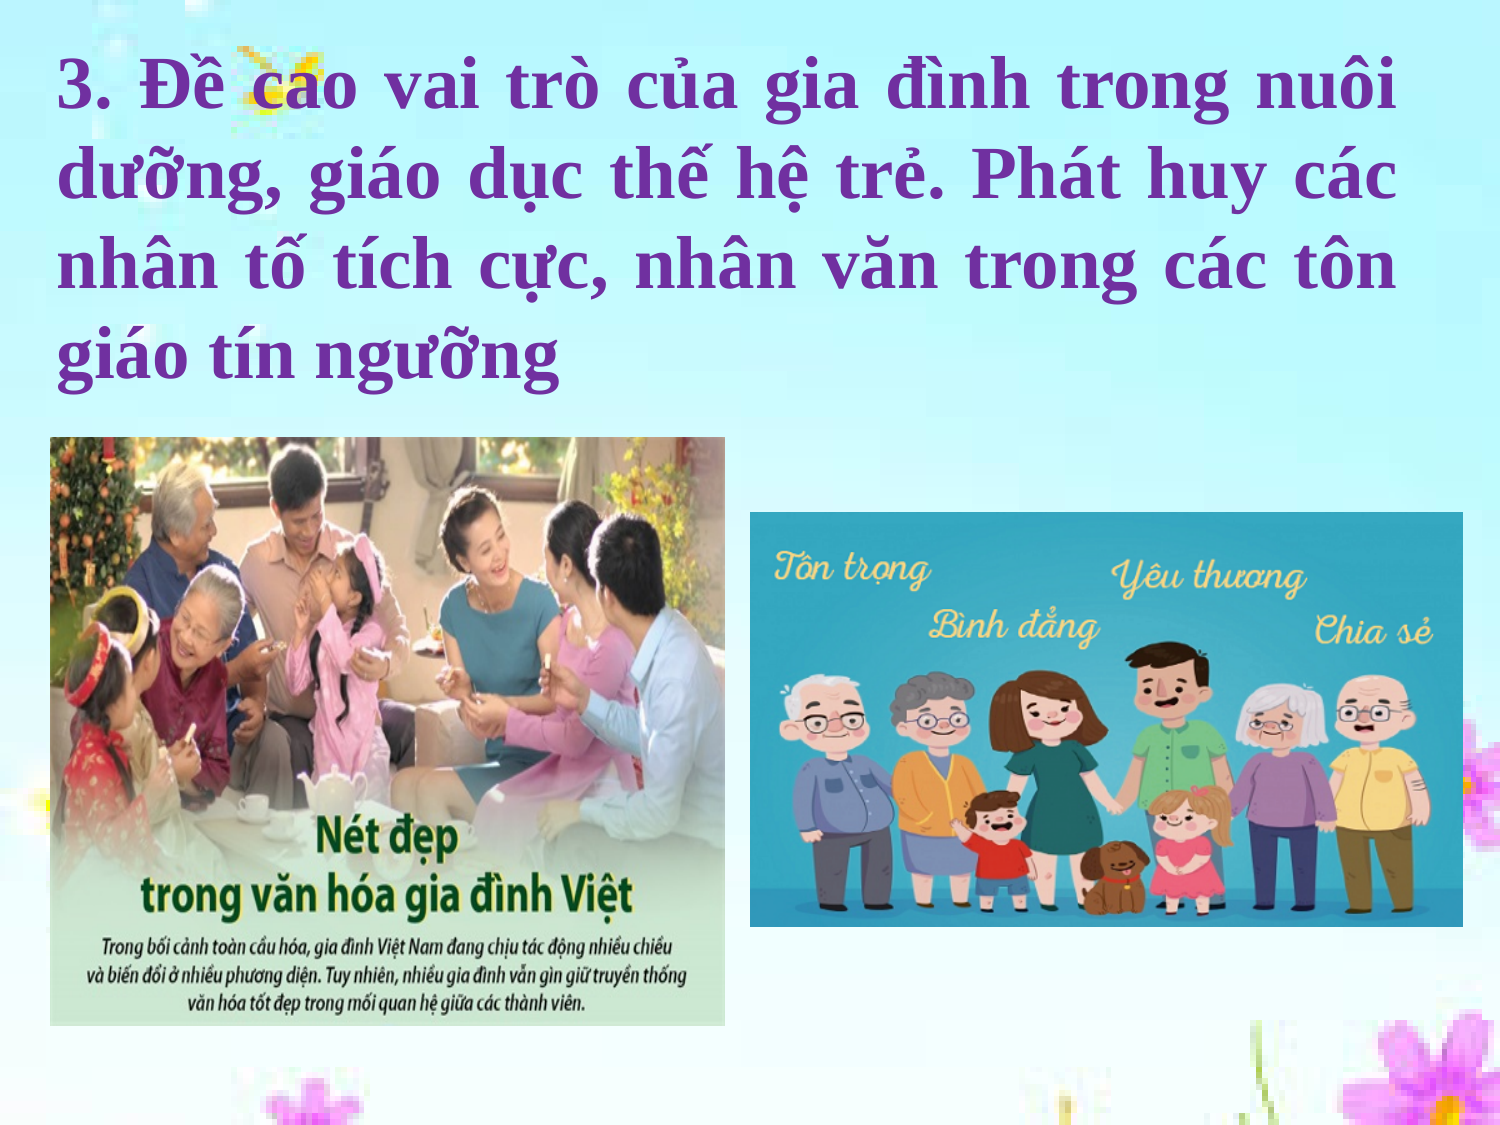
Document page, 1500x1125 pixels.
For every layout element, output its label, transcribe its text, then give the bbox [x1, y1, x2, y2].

text_box 3. Đề cao vai trò của gia đình trong nuôi dưỡng, giáo dục thế hệ trẻ. Phát huy các nhân tố tích cực, nhân văn trong các tôn giáo tín ngưỡng [41, 26, 1413, 447]
picture [0, 0, 1500, 1125]
